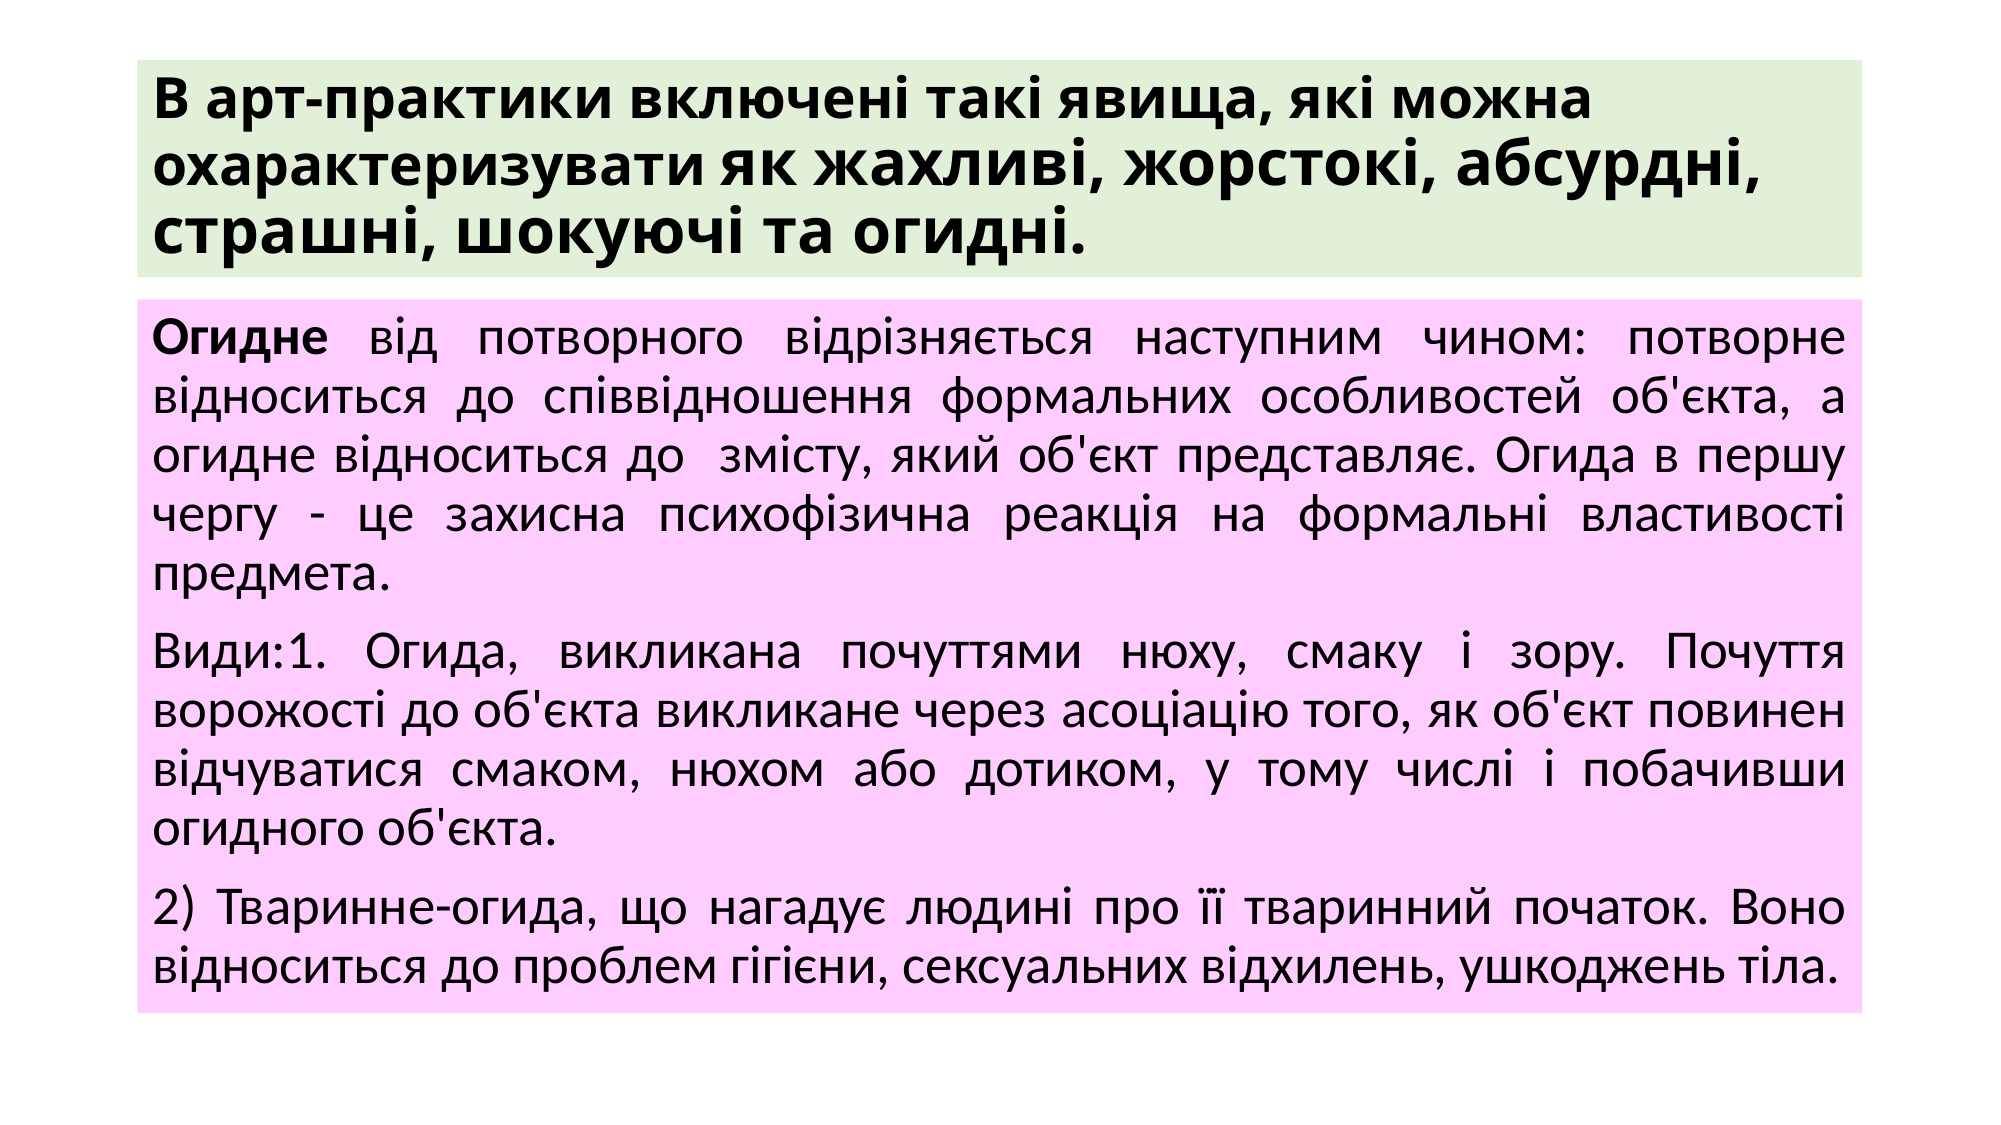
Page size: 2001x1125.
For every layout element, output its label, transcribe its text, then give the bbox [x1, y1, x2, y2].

list Огидне від потворного відрізняється наступним чином: потворне відноситься до співвідношення формальних особливостей об'єкта, а огидне відноситься до змісту, який об'єкт представляє. Огида в першу чергу - це захисна психофізична реакція на формальні властивості предмета. Види:1. Огида, викликана почуттями нюху, смаку і зору. Почуття ворожості до об'єкта викликане через асоціацію того, як об'єкт повинен відчуватися смаком, нюхом або дотиком, у тому числі і побачивши огидного об'єкта. 2) Тваринне-огида, що нагадує людині про її тваринний початок. Воно відноситься до проблем гігієни, сексуальних відхилень, ушкоджень тіла. [137, 299, 1863, 1014]
title В арт-практики включені такі явища, які можна охарактеризувати як жахливі, жорстокі, абсурдні, страшні, шокуючі та огидні. [137, 59, 1863, 278]
